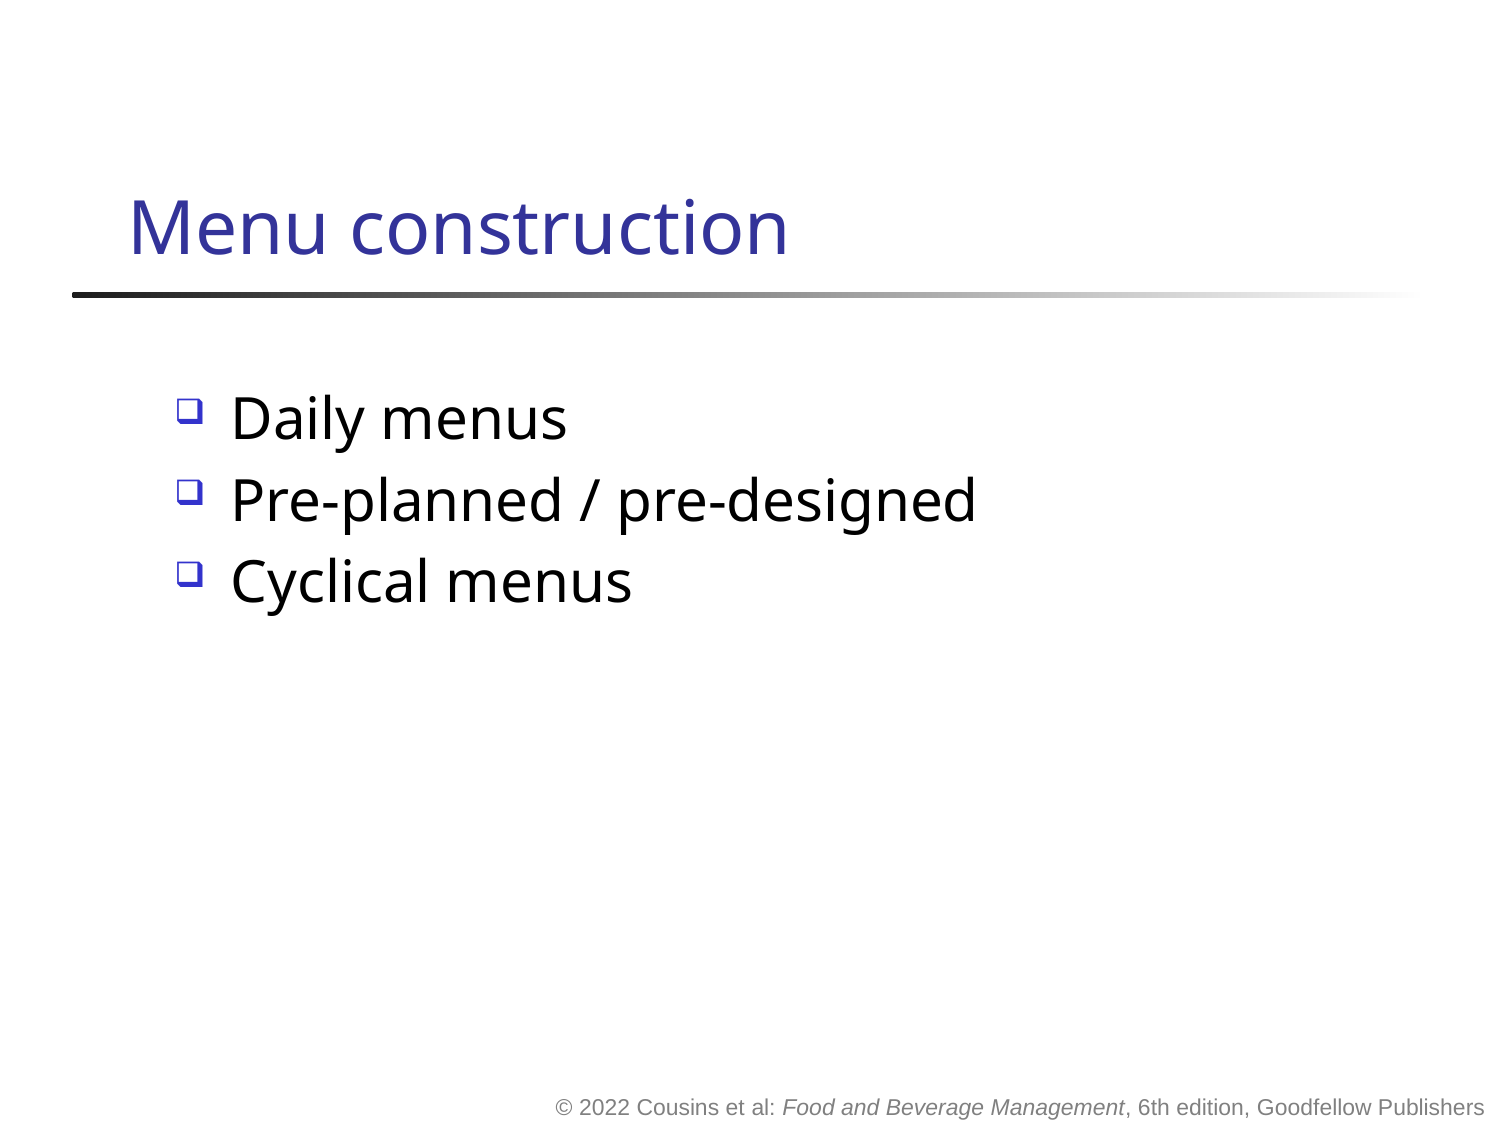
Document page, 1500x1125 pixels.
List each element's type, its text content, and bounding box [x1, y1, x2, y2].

list Daily menus Pre-planned / pre-designed Cyclical menus [159, 373, 1385, 1014]
title Menu construction [112, 90, 1391, 278]
